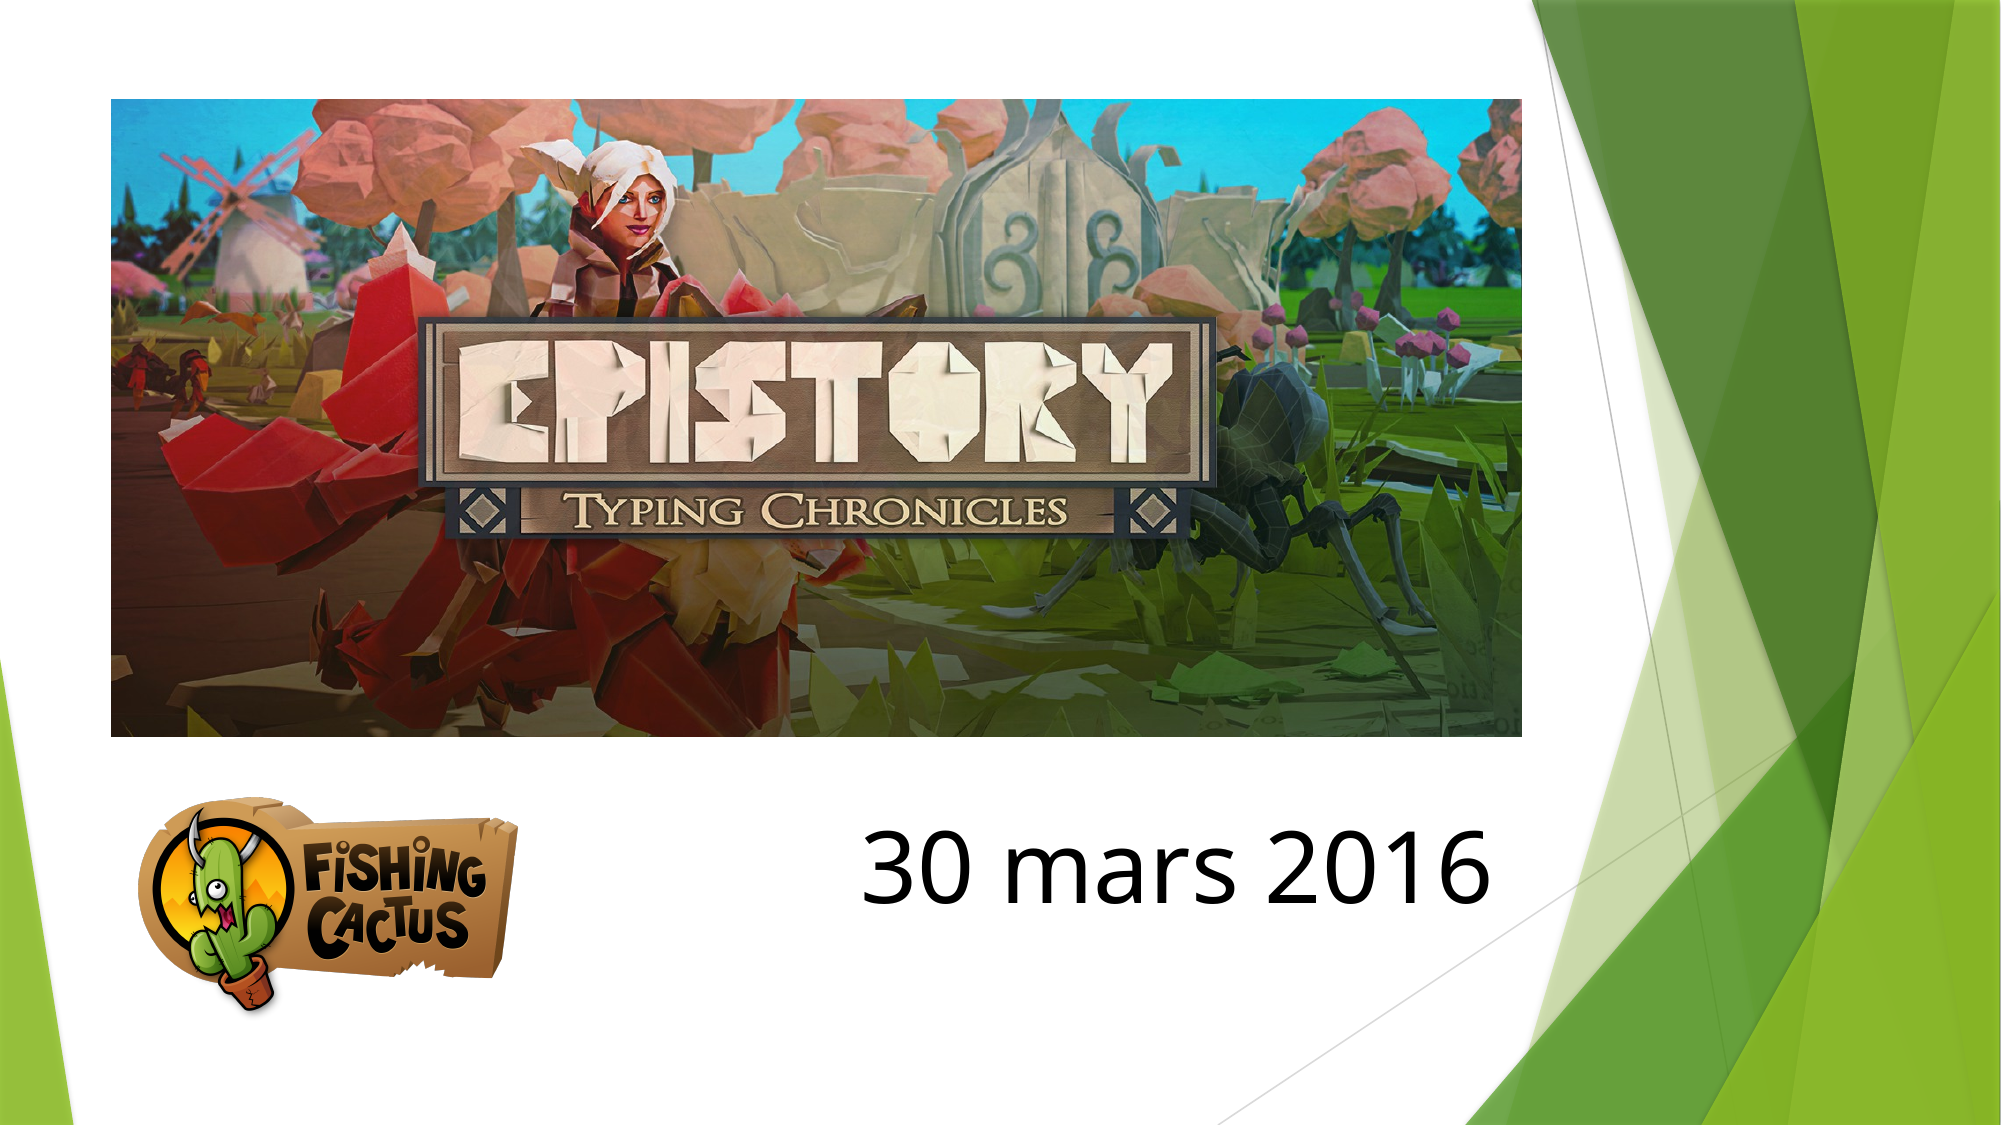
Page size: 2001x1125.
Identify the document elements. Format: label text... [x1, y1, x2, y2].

picture [137, 795, 519, 1025]
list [110, 99, 1522, 738]
text_box 30 mars 2016 [845, 796, 1510, 932]
